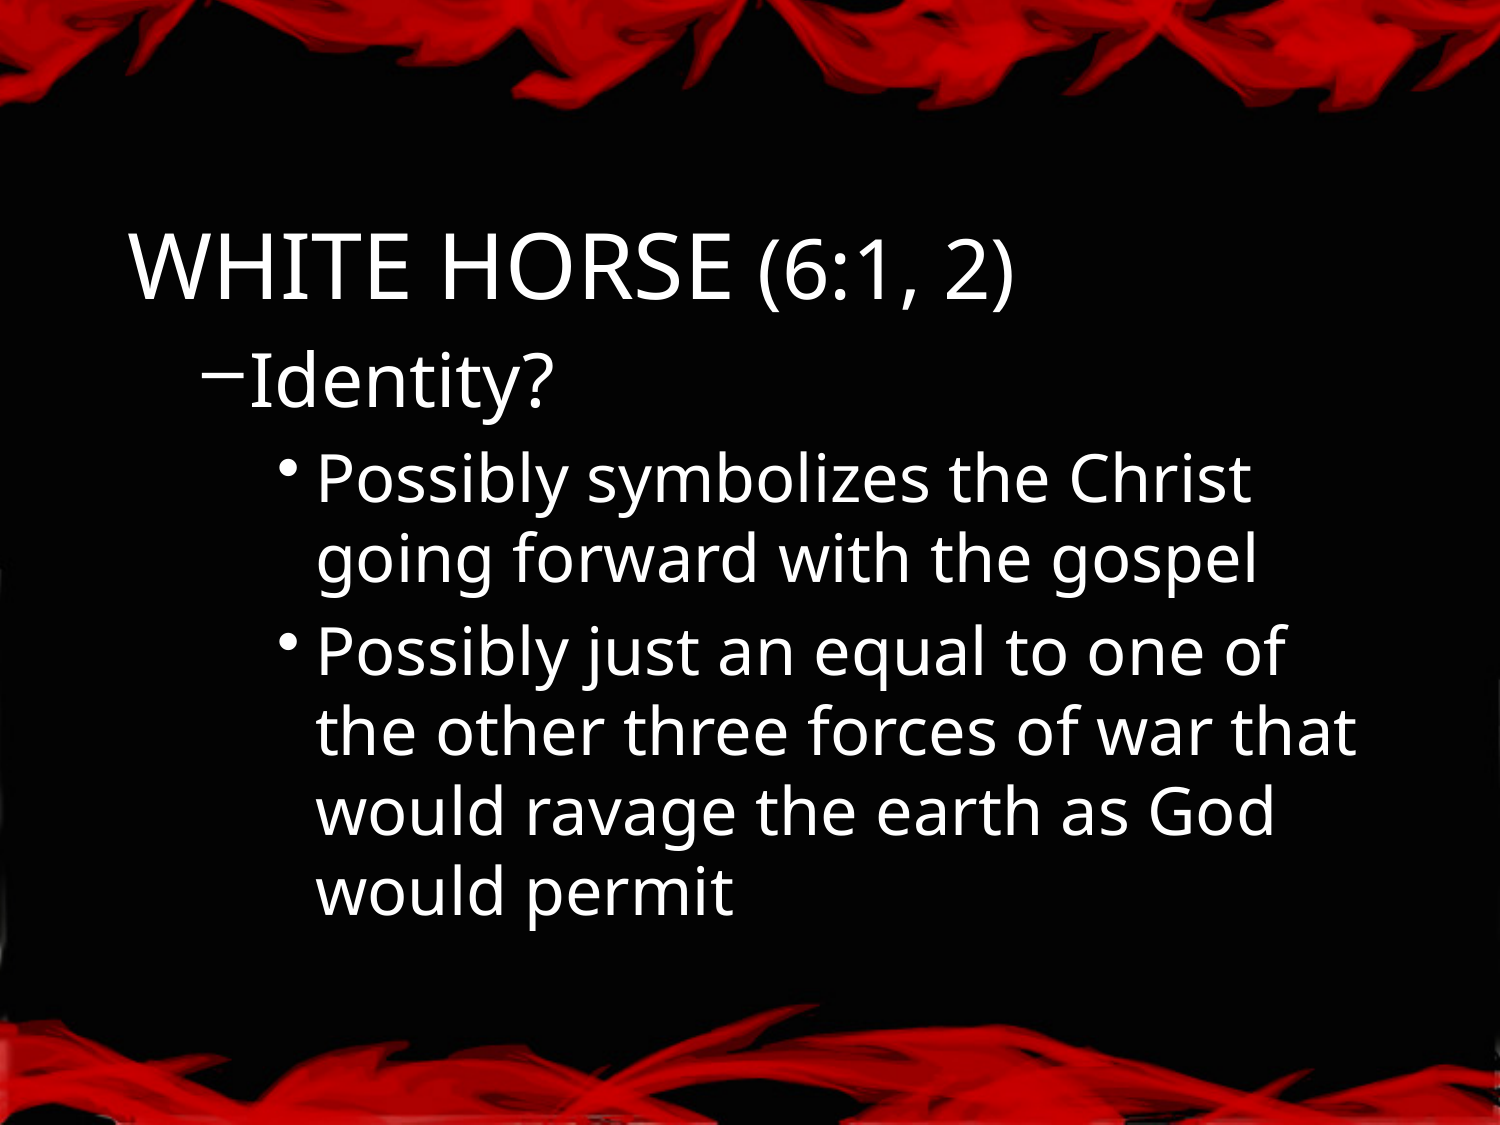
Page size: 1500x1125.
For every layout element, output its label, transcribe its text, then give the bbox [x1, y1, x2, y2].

list WHITE HORSE (6:1, 2) Identity? Possibly symbolizes the Christ going forward with the gospel Possibly just an equal to one of the other three forces of war that would ravage the earth as God would permit [112, 200, 1388, 788]
picture [0, 0, 1500, 1125]
